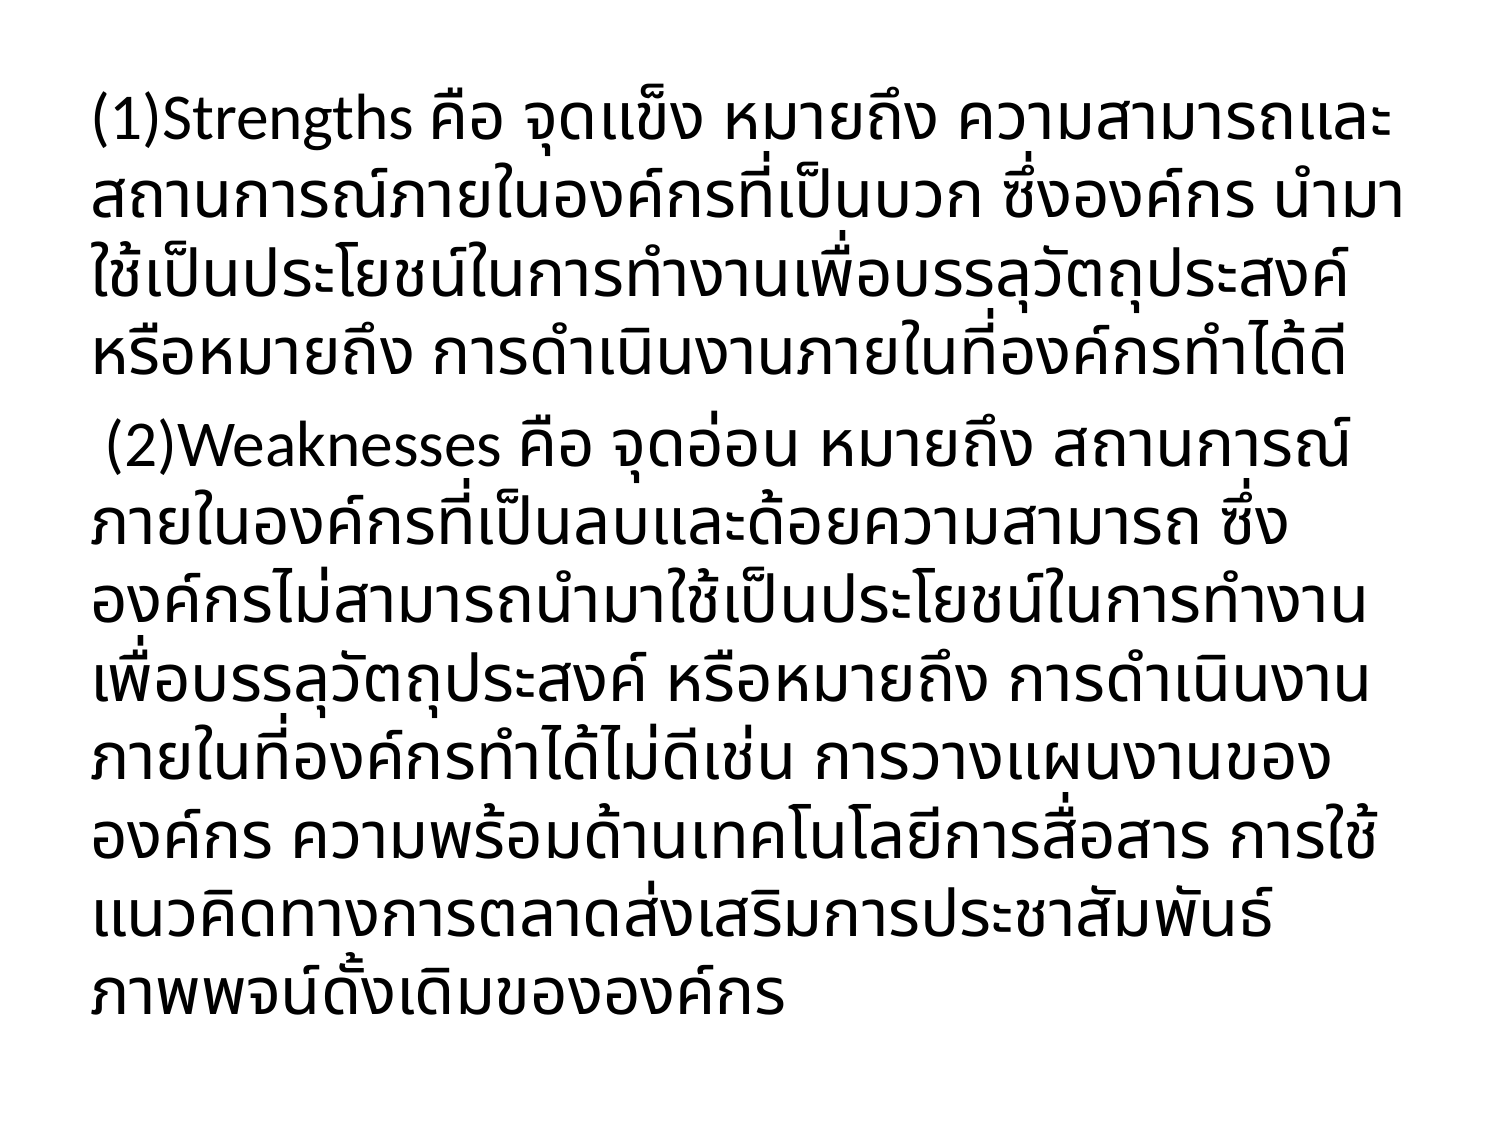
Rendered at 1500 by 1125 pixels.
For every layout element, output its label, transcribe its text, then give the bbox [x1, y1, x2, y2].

list (1)Strengths คือ จุดแข็ง หมายถึง ความสามารถและสถานการณ์ภายในองค์กรที่เป็นบวก ซึ่งองค์กร นำมาใช้เป็นประโยชน์ในการทำงานเพื่อบรรลุวัตถุประสงค์ หรือหมายถึง การดำเนินงานภายในที่องค์กรทำได้ดี (2)Weaknesses คือ จุดอ่อน หมายถึง สถานการณ์ภายในองค์กรที่เป็นลบและด้อยความสามารถ ซึ่ง องค์กรไม่สามารถนำมาใช้เป็นประโยชน์ในการทำงานเพื่อบรรลุวัตถุประสงค์ หรือหมายถึง การดำเนินงาน ภายในที่องค์กรทำได้ไม่ดีเช่น การวางแผนงานขององค์กร ความพร้อมด้านเทคโนโลยีการสื่อสาร การใช้ แนวคิดทางการตลาดส่งเสริมการประชาสัมพันธ์ ภาพพจน์ดั้งเดิมขององค์กร [75, 66, 1425, 1071]
